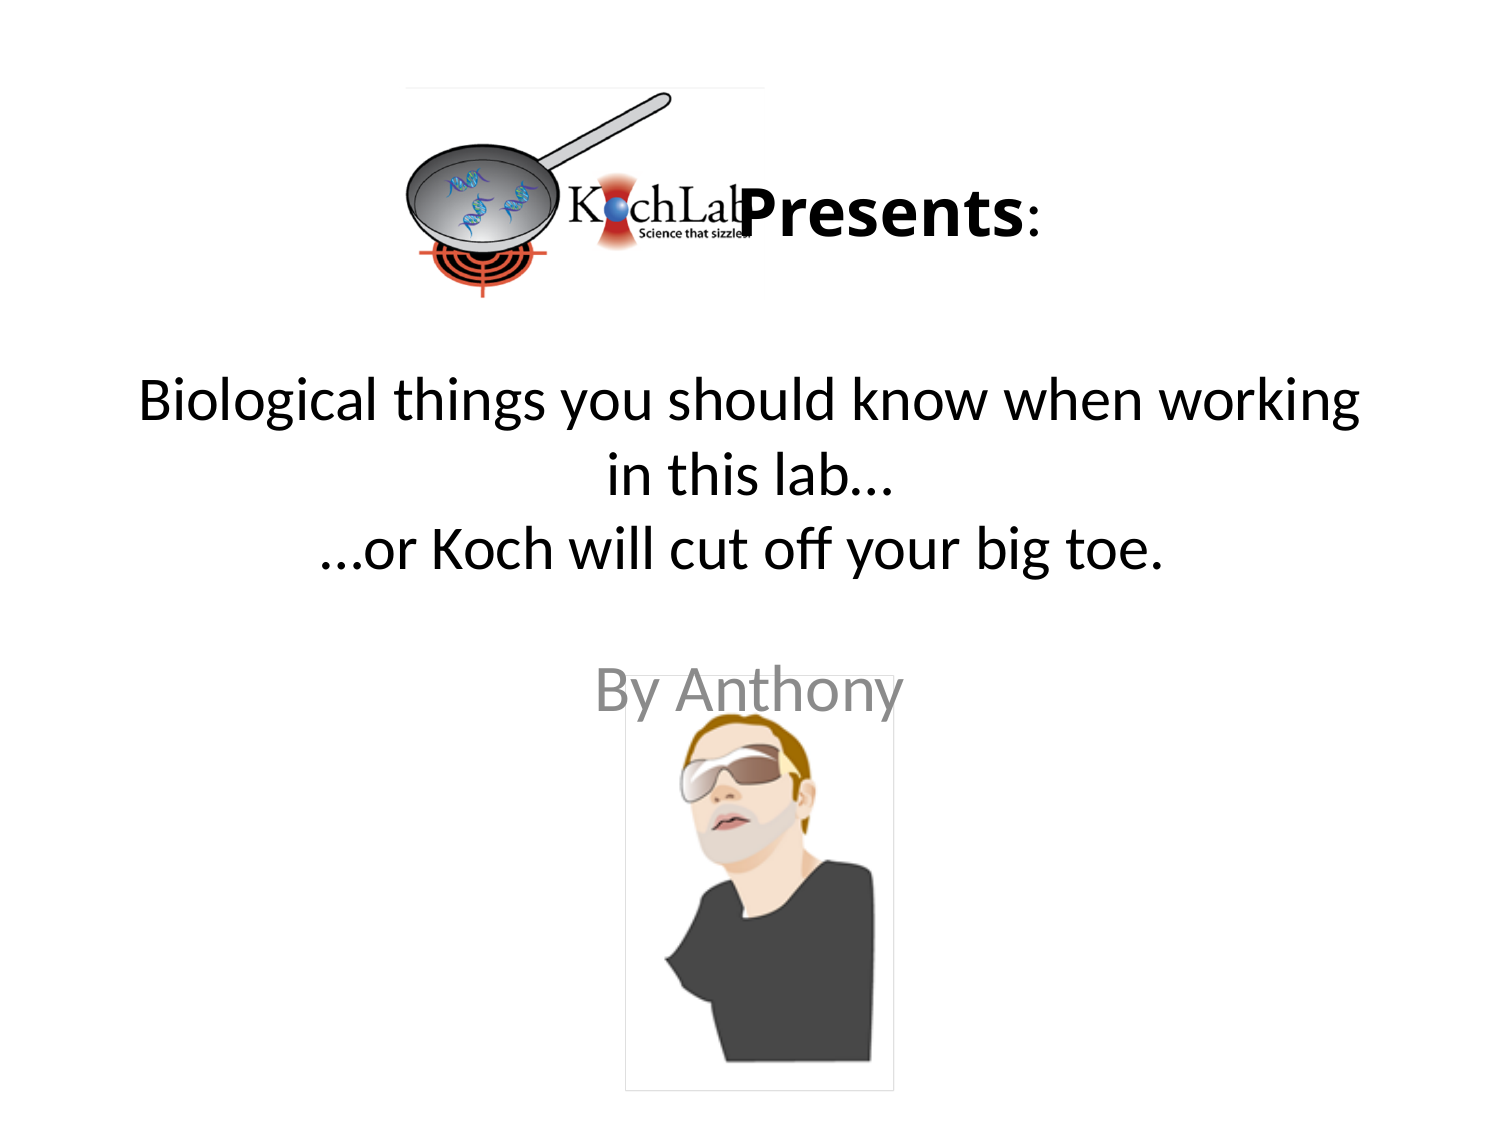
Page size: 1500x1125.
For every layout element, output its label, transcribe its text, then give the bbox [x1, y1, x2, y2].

subtitle By Anthony [225, 637, 1275, 925]
picture [399, 87, 765, 300]
picture [624, 674, 897, 1093]
text_box Presents: [768, 161, 1058, 257]
title Biological things you should know when working in this lab… …or Koch will cut off your big toe. [112, 349, 1388, 591]
